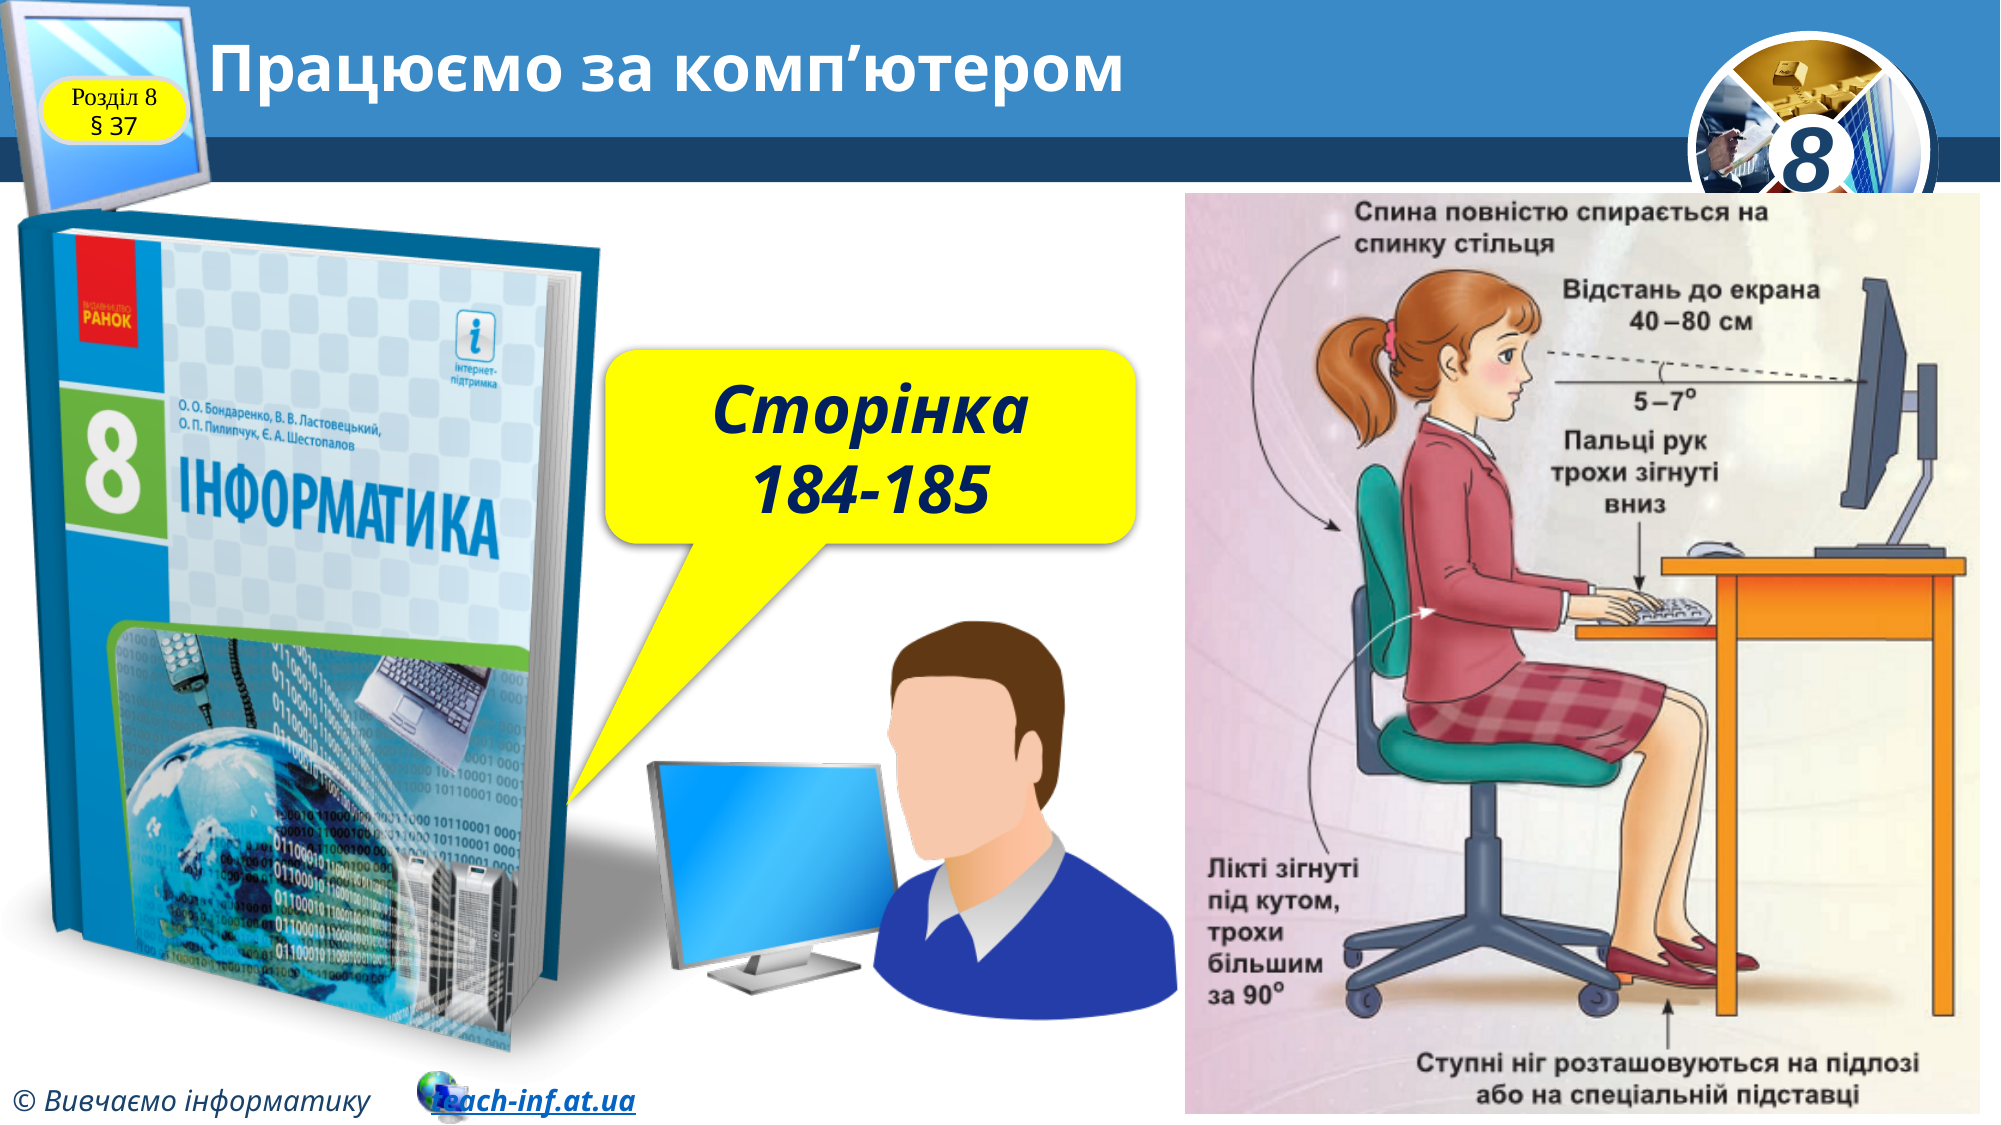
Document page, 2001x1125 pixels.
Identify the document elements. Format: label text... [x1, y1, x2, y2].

text_box Сторінка 184-185 [768, 350, 1136, 603]
title Працюємо за комп’ютером [212, 26, 1678, 114]
picture [464, 1098, 469, 1108]
picture [0, 0, 1980, 1124]
picture [1733, 40, 1883, 122]
